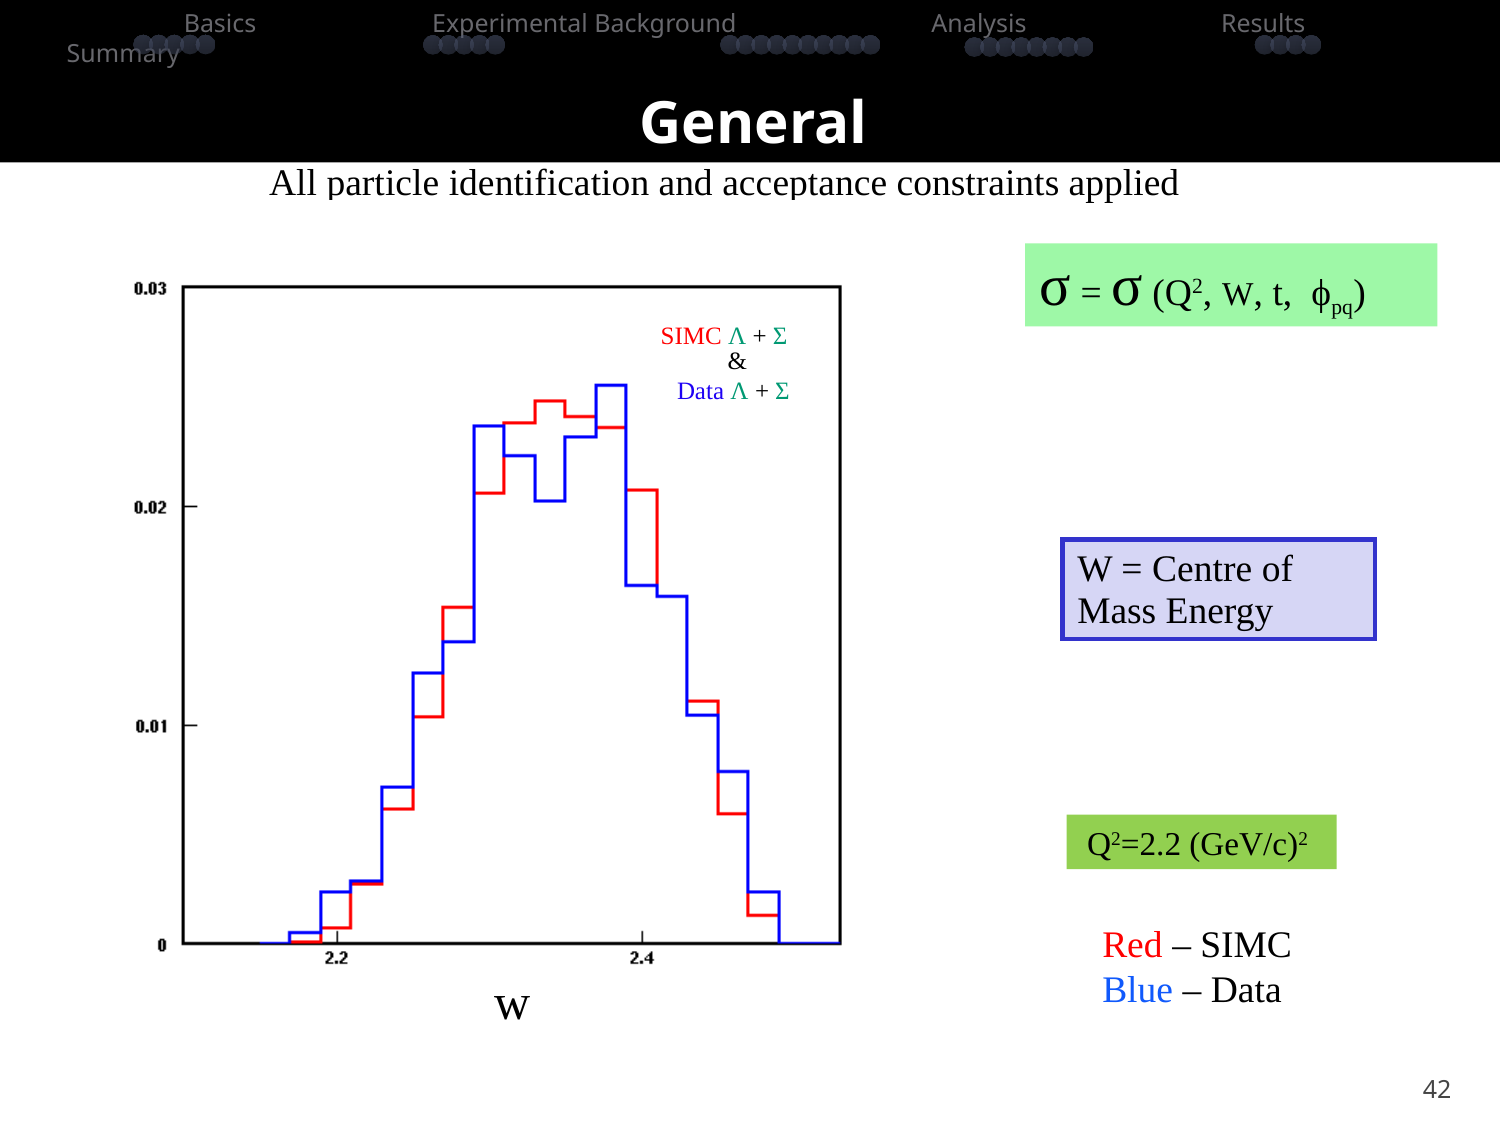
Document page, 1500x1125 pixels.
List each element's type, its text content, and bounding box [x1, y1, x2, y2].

slide_number 42 [1345, 1062, 1467, 1108]
text_box All particle identification and acceptance constraints applied [212, 154, 1238, 212]
text_box Q2=2.2 (GeV/c)2 [1066, 814, 1337, 870]
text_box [112, 199, 913, 1034]
text_box W = Centre of Mass Energy [1062, 539, 1375, 640]
text_box σ = σ (Q2, W, t, ϕpq)‏ [1025, 243, 1438, 327]
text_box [0, 0, 1500, 63]
title General [0, 70, 1500, 163]
text_box Red – SIMC Blue – Data [1087, 912, 1350, 1018]
